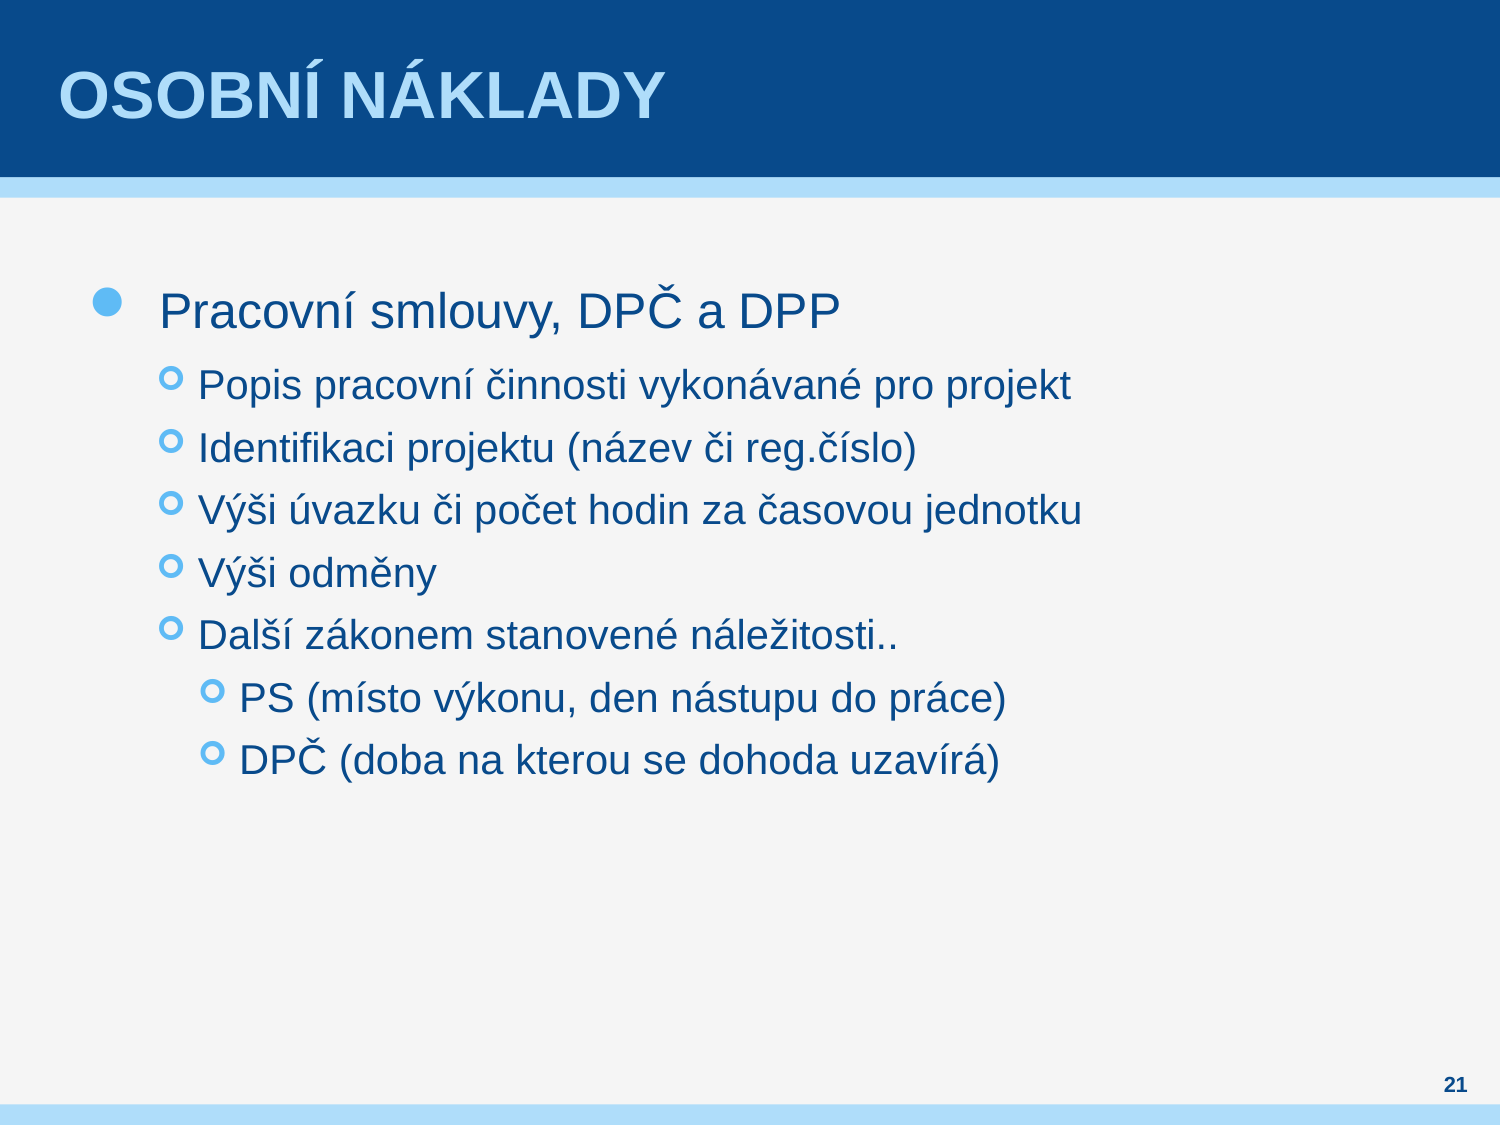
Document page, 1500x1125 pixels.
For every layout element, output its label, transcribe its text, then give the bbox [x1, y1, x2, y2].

slide_number 21 [1417, 1068, 1495, 1099]
list Pracovní smlouvy, DPČ a DPP Popis pracovní činnosti vykonávané pro projekt Identifikaci projektu (název či reg.číslo) Výši úvazku či počet hodin za časovou jednotku Výši odměny Další zákonem stanovené náležitosti.. PS (místo výkonu, den nástupu do práce) DPČ (doba na kterou se dohoda uzavírá) [88, 278, 1412, 976]
title Osobní náklady [53, 3, 1435, 181]
